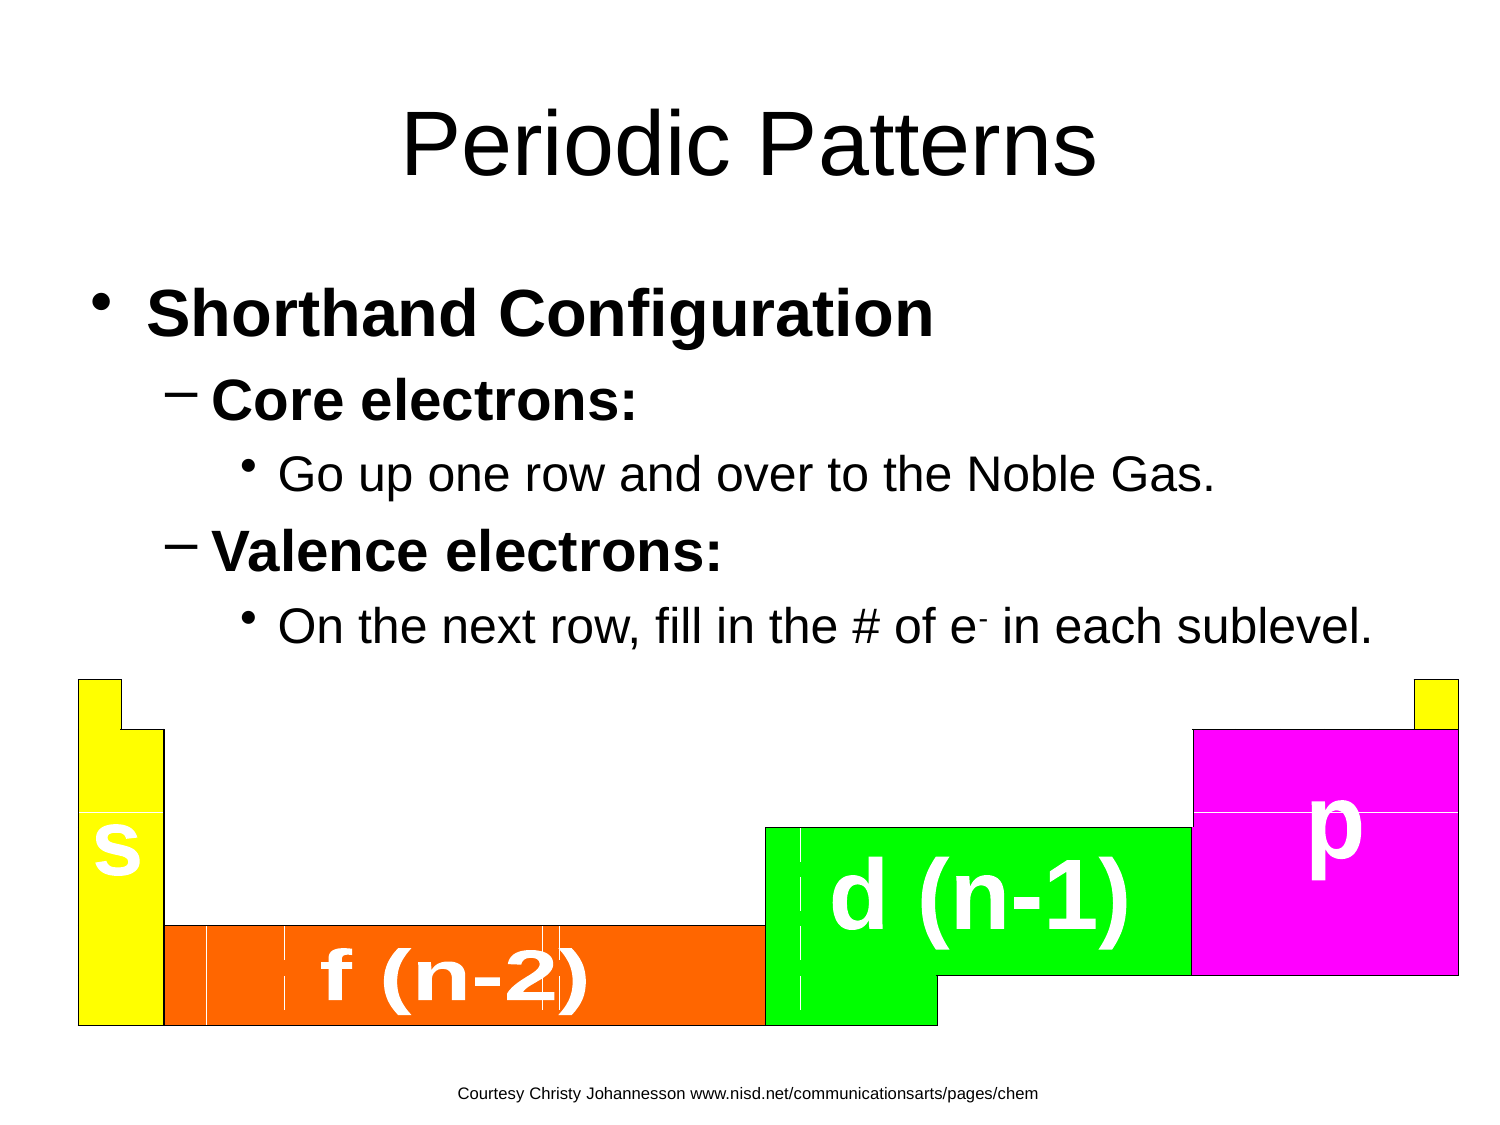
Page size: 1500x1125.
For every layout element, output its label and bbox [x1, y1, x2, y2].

title [74, 44, 1426, 233]
text_box [442, 1075, 1055, 1125]
text_box [25, 678, 1475, 1055]
list [74, 262, 1426, 678]
